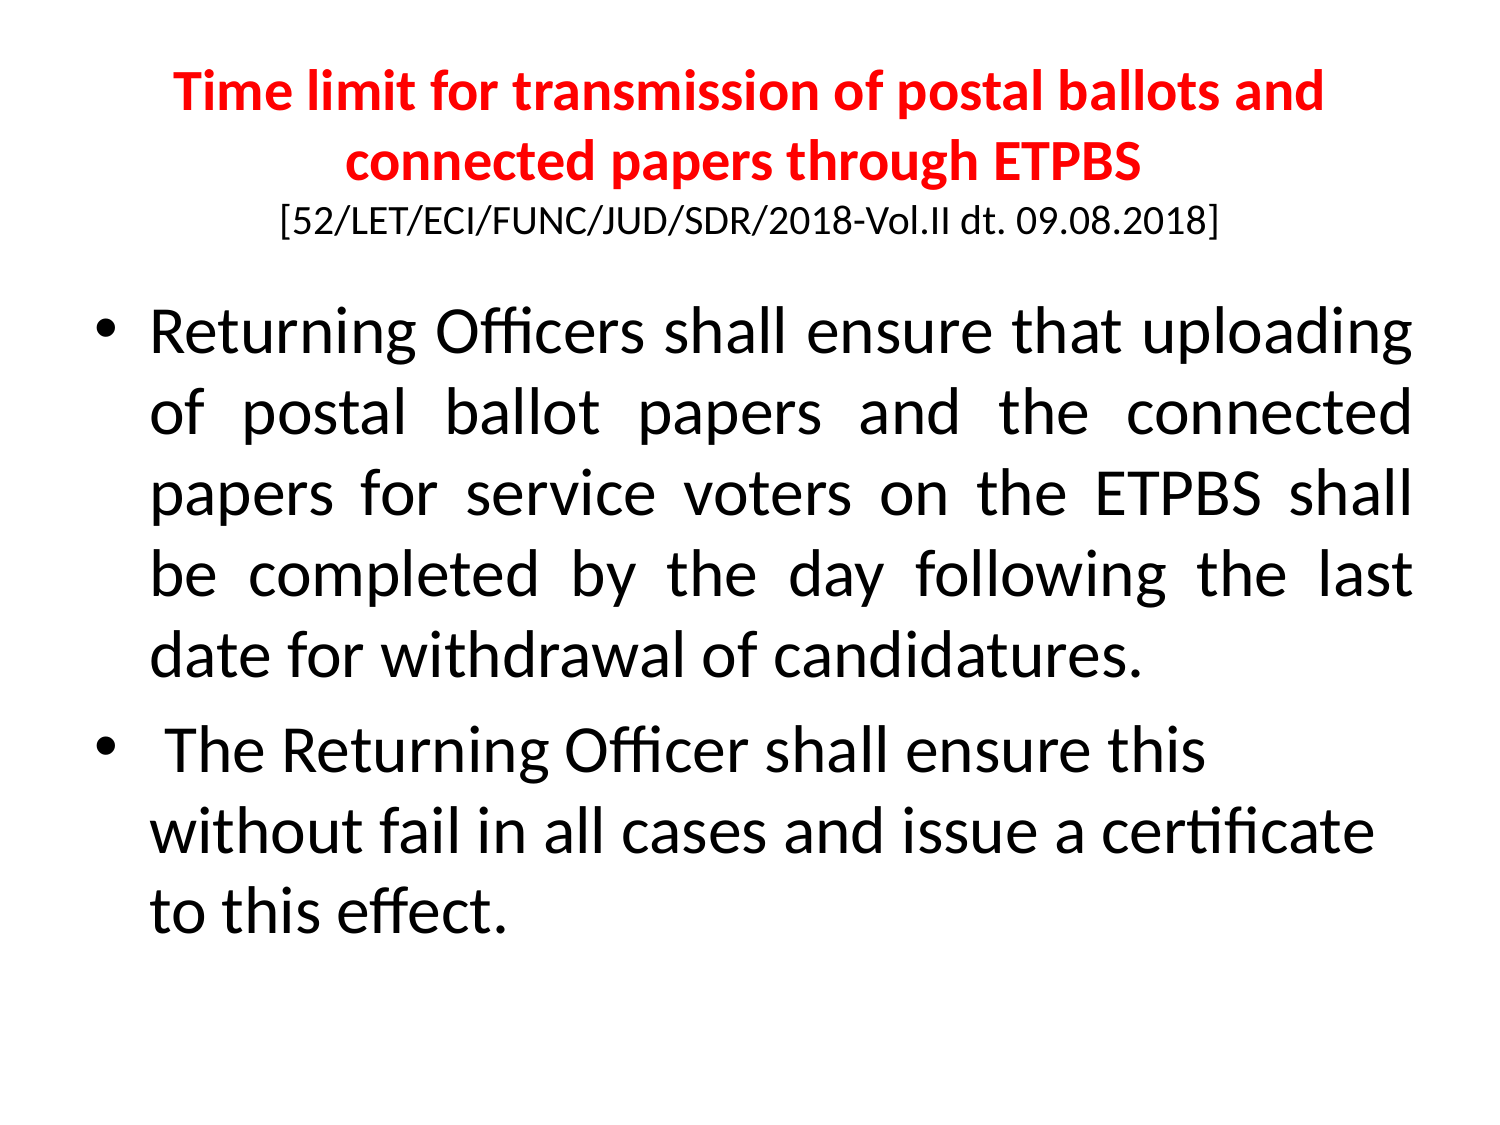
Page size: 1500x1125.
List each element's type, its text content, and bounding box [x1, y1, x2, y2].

text_box Returning Officers shall ensure that uploading of postal ballot papers and the connected papers for service voters on the ETPBS shall be completed by the day following the last date for withdrawal of candidatures. The Returning Officer shall ensure this without fail in all cases and issue a certificate to this effect. [79, 278, 1430, 1022]
title Time limit for transmission of postal ballots and connected papers through ETPBS [52/LET/ECI/FUNC/JUD/SDR/2018-Vol.II dt. 09.08.2018] [75, 45, 1425, 233]
